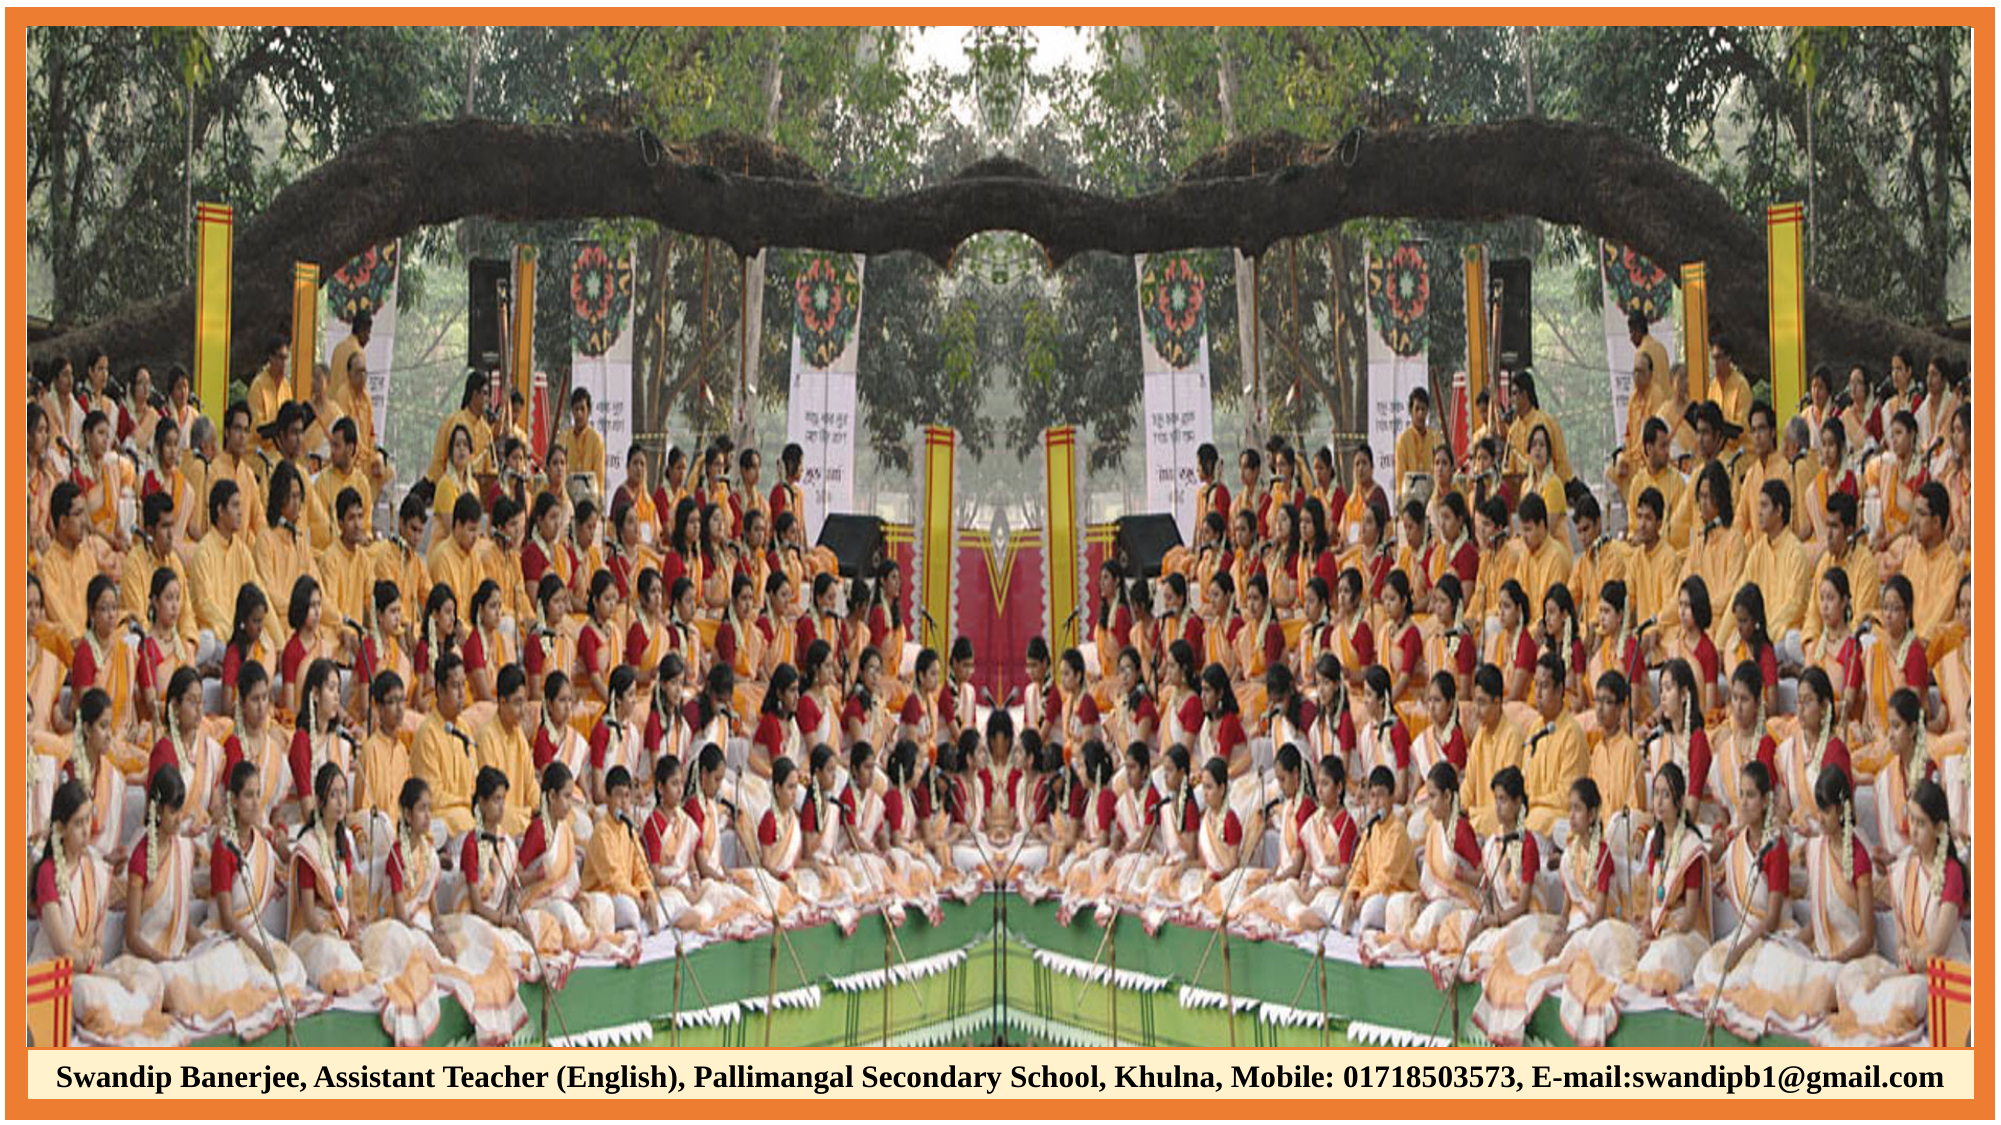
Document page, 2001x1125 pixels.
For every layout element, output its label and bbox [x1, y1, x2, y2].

picture [27, 26, 1971, 1047]
